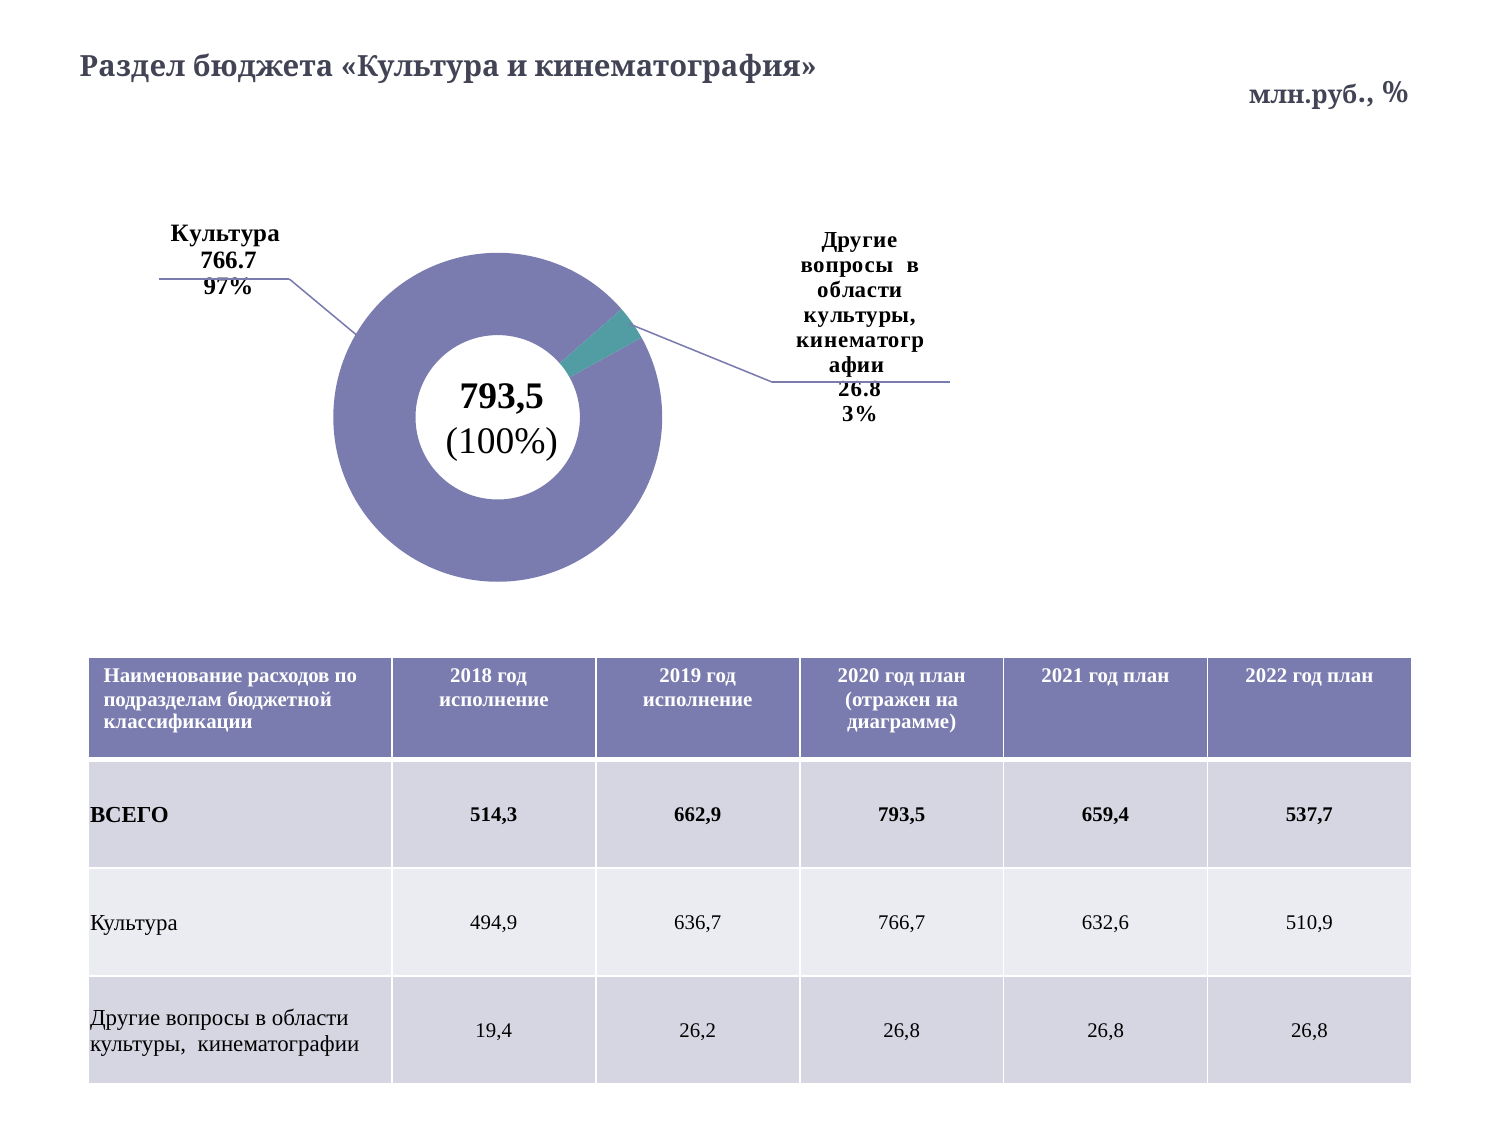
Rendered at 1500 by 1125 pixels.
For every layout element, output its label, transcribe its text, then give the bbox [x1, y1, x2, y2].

table_cell 26,8 [801, 977, 1003, 1083]
table_cell Культура [89, 869, 391, 975]
table_cell 659,4 [1004, 762, 1207, 867]
table_header 2020 год план (отражен на диаграмме) [801, 658, 1003, 757]
table_header 2018 год исполнение [393, 658, 595, 757]
table_cell Другие вопросы в области культуры, кинематографии [89, 977, 391, 1083]
table_cell 662,9 [597, 762, 799, 867]
table_header Наименование расходов по подразделам бюджетной классификации [89, 658, 391, 757]
title Раздел бюджета «Культура и кинематография» [64, 19, 1415, 112]
table_cell 793,5 [801, 762, 1003, 867]
table_cell 510,9 [1208, 869, 1411, 975]
table_cell 632,6 [1004, 869, 1207, 975]
table_cell 26,8 [1208, 977, 1411, 1083]
table_header 2022 год план [1208, 658, 1411, 757]
text_box млн.руб., % [1234, 66, 1460, 117]
table_cell 19,4 [393, 977, 595, 1083]
table_cell 26,2 [597, 977, 799, 1083]
table_cell 636,7 [597, 869, 799, 975]
chart [64, 111, 962, 620]
table_cell 494,9 [393, 869, 595, 975]
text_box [288, 278, 361, 339]
table_header 2019 год исполнение [597, 658, 799, 757]
table_cell ВСЕГО [89, 762, 391, 867]
table_cell 537,7 [1208, 762, 1411, 867]
table_header 2021 год план [1004, 658, 1207, 757]
table_cell 766,7 [801, 869, 1003, 975]
table_cell 26,8 [1004, 977, 1207, 1083]
table_cell 514,3 [393, 762, 595, 867]
